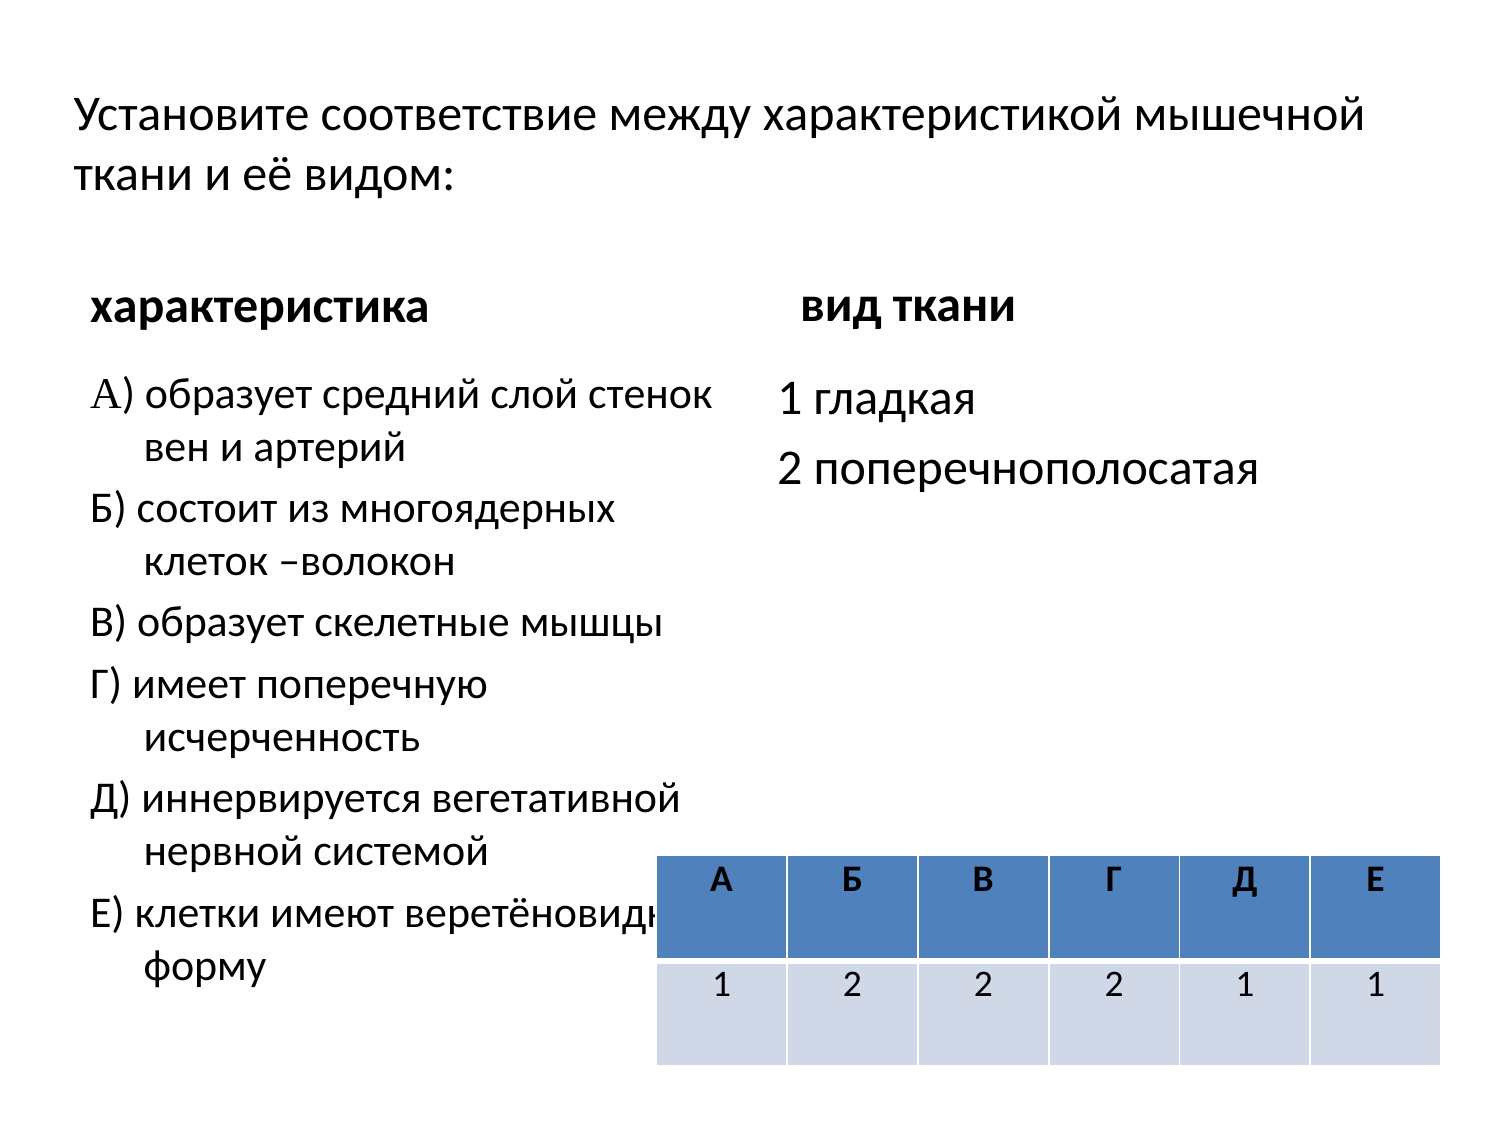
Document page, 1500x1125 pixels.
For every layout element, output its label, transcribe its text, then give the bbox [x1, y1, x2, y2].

table_cell 2 [919, 964, 1048, 1065]
list вид ткани [785, 234, 1203, 340]
table_cell 2 [788, 964, 917, 1065]
title Установите соответствие между характеристикой мышечной ткани и её видом: [58, 46, 1409, 235]
table_header Б [788, 856, 917, 958]
table_cell 2 [1050, 964, 1179, 1065]
table_header Е [1311, 856, 1440, 958]
list 1 гладкая 2 поперечнополосатая [761, 356, 1425, 855]
list характеристика [75, 234, 738, 340]
table_header Д [1180, 856, 1309, 958]
table_cell 1 [657, 964, 786, 1065]
table_header А [657, 856, 786, 958]
table_cell 1 [1180, 964, 1309, 1065]
table_cell 1 [1311, 964, 1440, 1065]
table_header Г [1050, 856, 1179, 958]
table_header В [919, 856, 1048, 958]
list А) образует средний слой стенок вен и артерий Б) состоит из многоядерных клеток –волокон В) образует скелетные мышцы Г) имеет поперечную исчерченность Д) иннервируется вегетативной нервной системой Е) клетки имеют веретёновидную форму [75, 356, 738, 1005]
